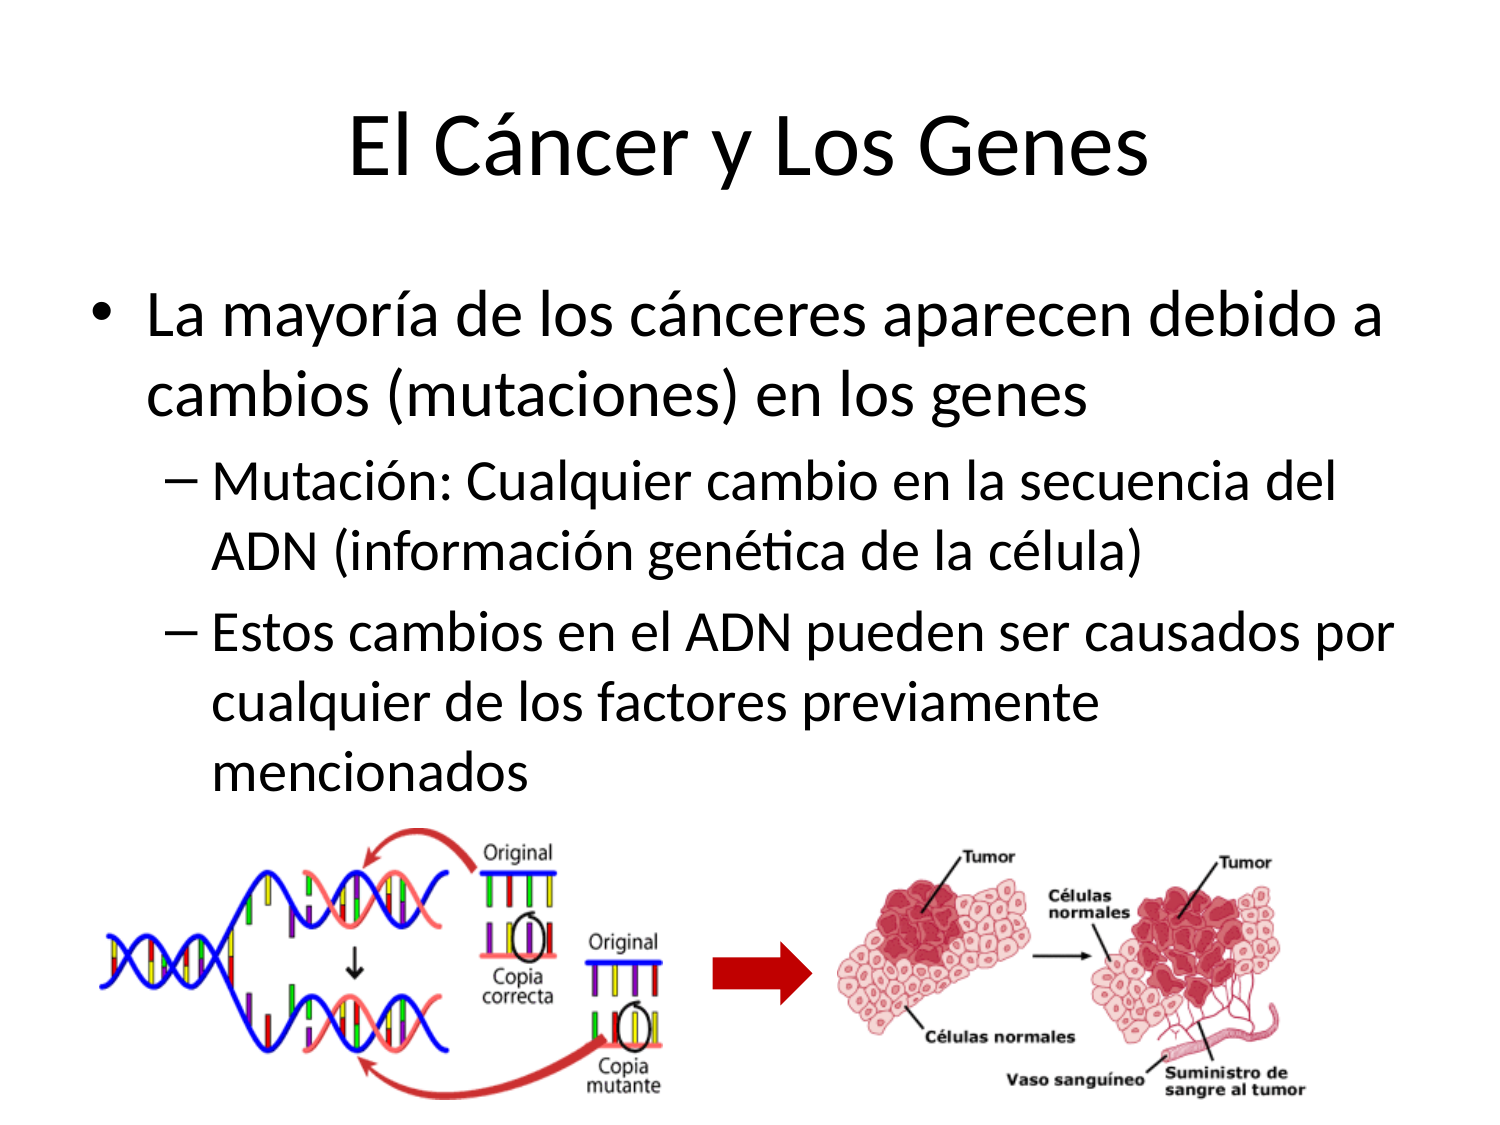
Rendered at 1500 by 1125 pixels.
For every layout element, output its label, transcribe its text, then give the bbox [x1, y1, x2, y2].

text_box [710, 939, 815, 1008]
list La mayoría de los cánceres aparecen debido a cambios (mutaciones) en los genes Mutación: Cualquier cambio en la secuencia del ADN (información genética de la célula) Estos cambios en el ADN pueden ser causados por cualquier de los factores previamente mencionados [75, 262, 1413, 1005]
picture [99, 827, 663, 1101]
title El Cáncer y Los Genes [75, 45, 1425, 233]
picture [837, 846, 1307, 1101]
